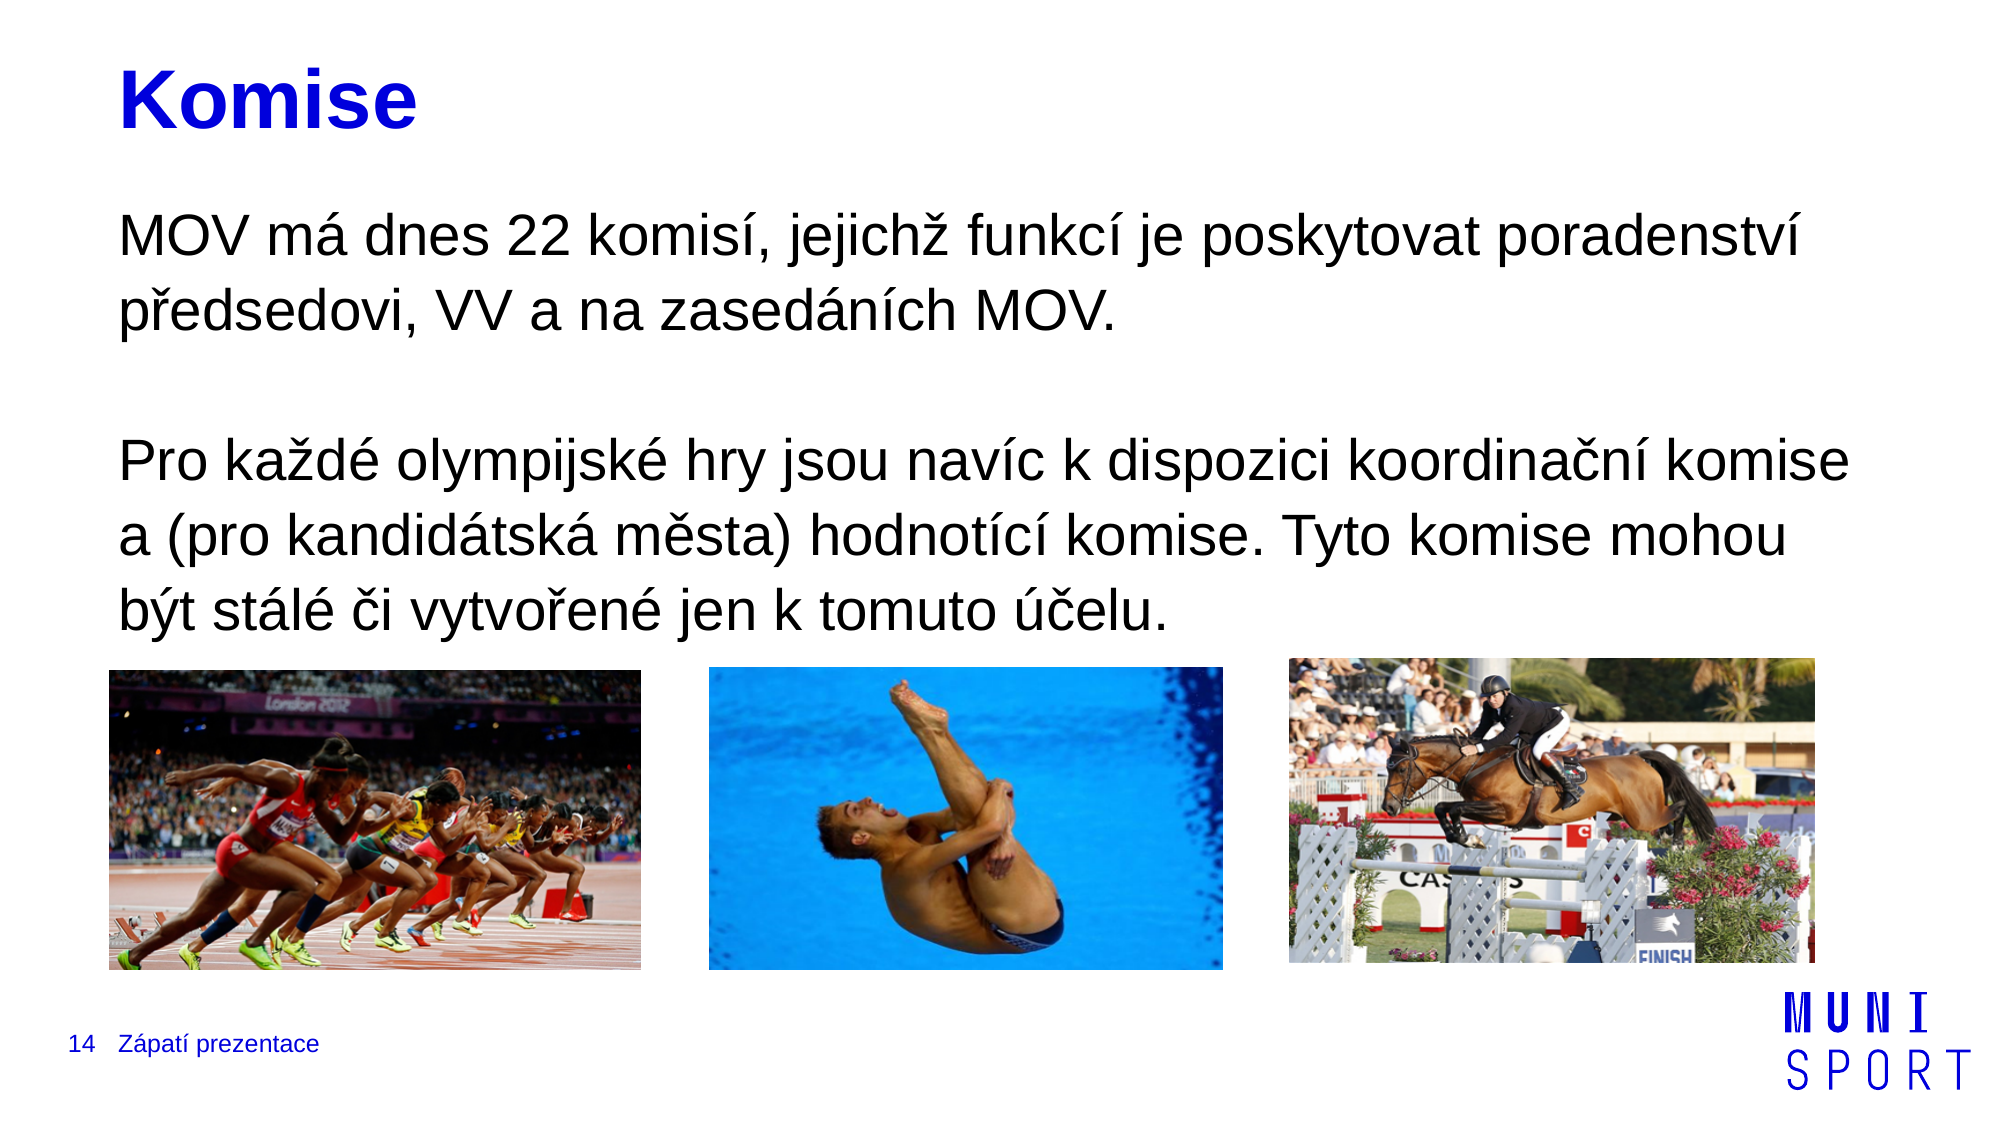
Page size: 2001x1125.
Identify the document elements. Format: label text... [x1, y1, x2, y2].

picture [108, 670, 641, 970]
footer Zápatí prezentace [118, 1021, 1418, 1063]
title Komise [118, 62, 1883, 169]
slide_number 14 [67, 1021, 110, 1063]
picture [1289, 658, 1815, 964]
picture [709, 667, 1223, 970]
list MOV má dnes 22 komisí, jejichž funkcí je poskytovat poradenství předsedovi, VV a na zasedáních MOV. Pro každé olympijské hry jsou navíc k dispozici koordinační komise a (pro kandidátská města) hodnotící komise. Tyto komise mohou být stálé či vytvořené jen k tomuto účelu. [118, 192, 1883, 957]
